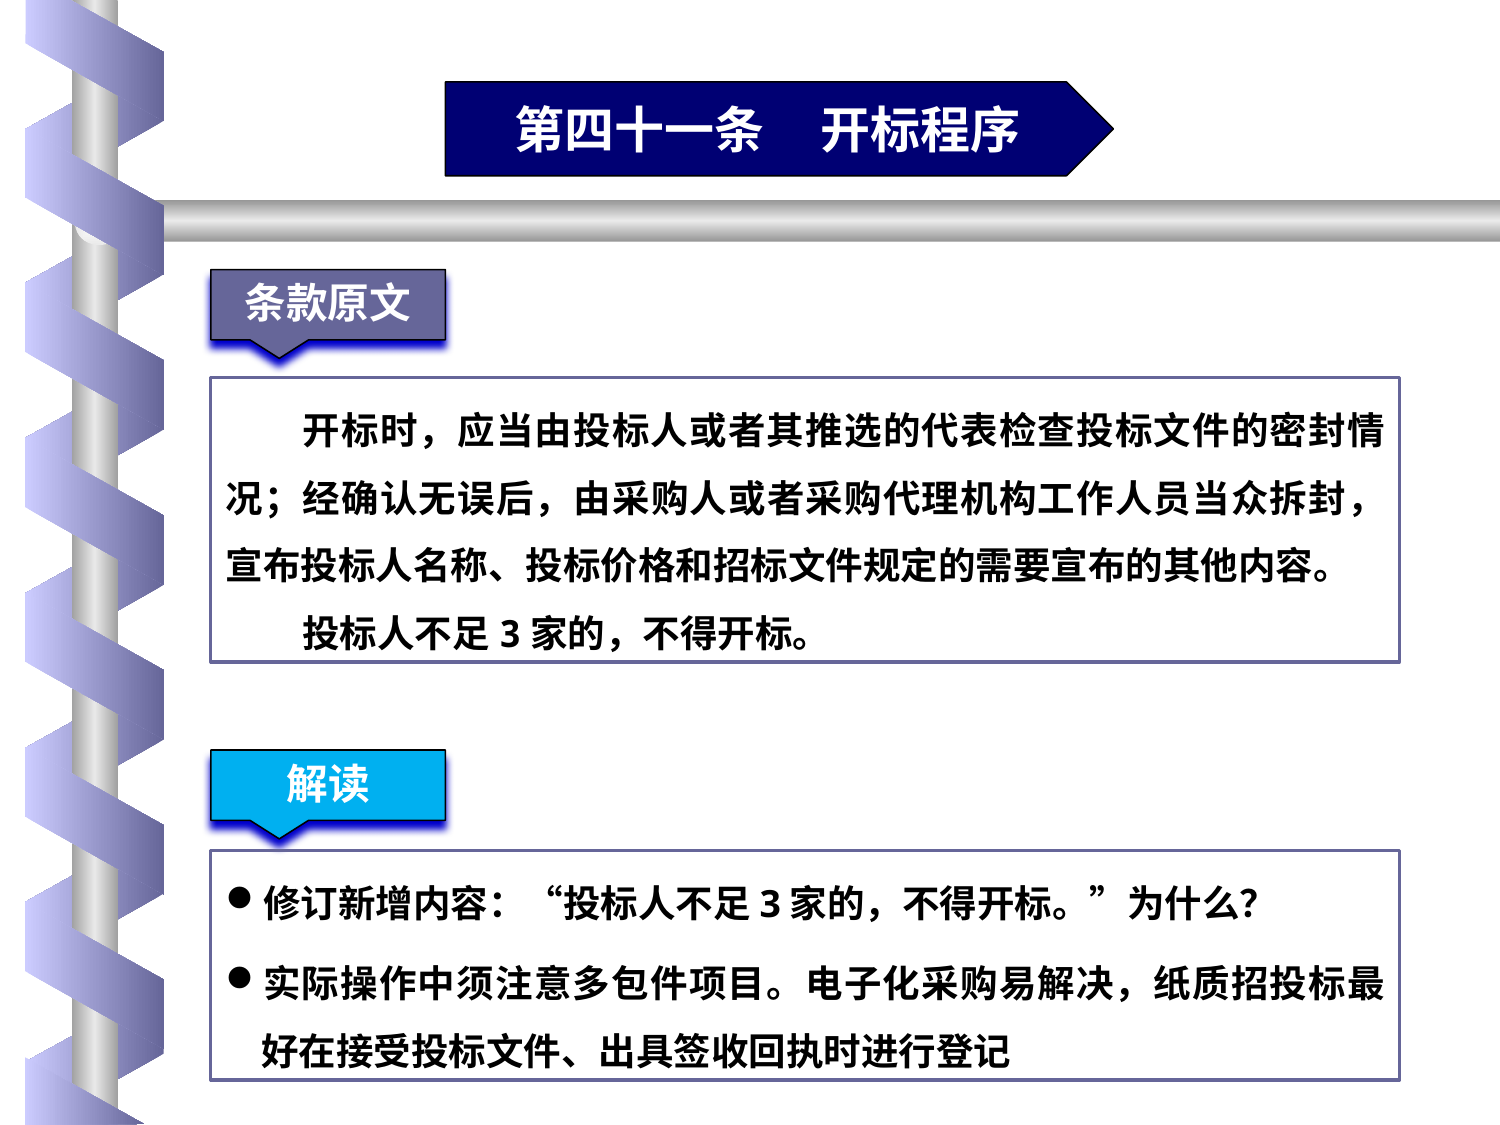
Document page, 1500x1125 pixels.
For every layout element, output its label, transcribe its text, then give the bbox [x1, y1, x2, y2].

text_box 开标时，应当由投标人或者其推选的代表检查投标文件的密封情况；经确认无误后，由采购人或者采购代理机构工作人员当众拆封，宣布投标人名称、投标价格和招标文件规定的需要宣布的其他内容。 投标人不足3家的，不得开标。 [210, 377, 1400, 662]
text_box 条款原文 [210, 269, 446, 359]
text_box 第四十一条 开标程序 [445, 81, 1114, 176]
text_box 解读 [210, 750, 446, 839]
text_box 修订新增内容：“投标人不足3家的，不得开标。”为什么？ 实际操作中须注意多包件项目。电子化采购易解决，纸质招投标最好在接受投标文件、出具签收回执时进行登记 [210, 850, 1400, 1081]
